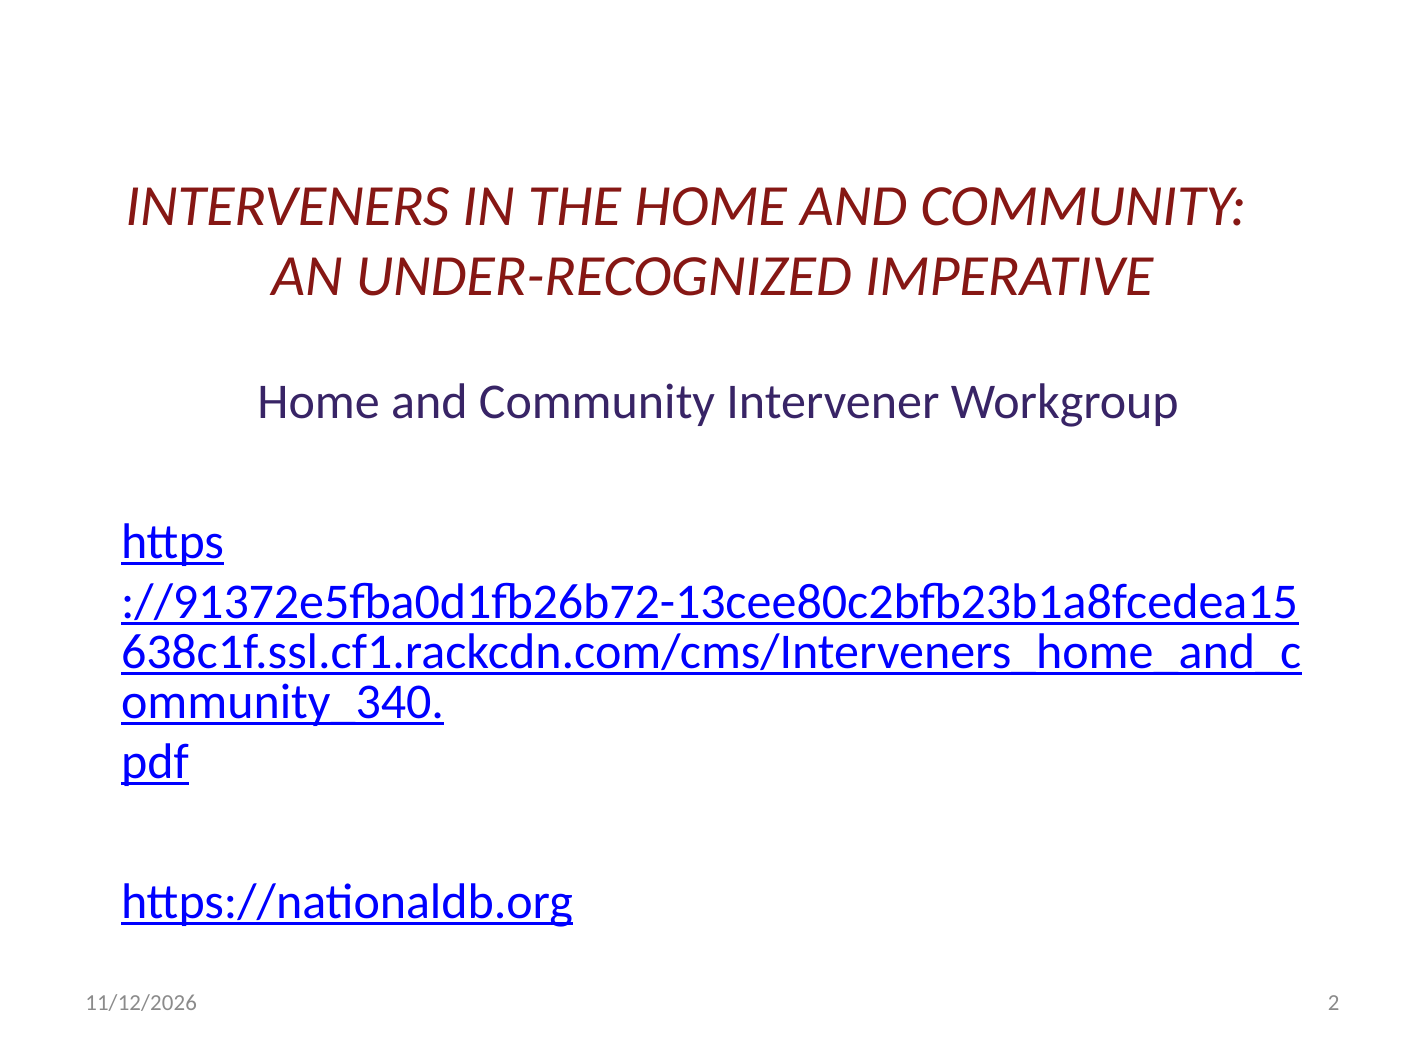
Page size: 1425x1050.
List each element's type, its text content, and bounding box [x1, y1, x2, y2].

slide_number 2 [1021, 973, 1354, 1030]
title INTERVENERS IN THE HOME AND COMMUNITY: AN UNDER-RECOGNIZED IMPERATIVE [71, 125, 1354, 350]
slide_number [71, 973, 404, 1030]
list Home and Community Intervener Workgroup https://91372e5fba0d1fb26b72-13cee80c2bfb23b1a8fcedea15638c1f.ssl.cf1.rackcdn.com/cms/Interveners_home_and_community_340.pdf https://nationaldb.org [106, 361, 1330, 938]
